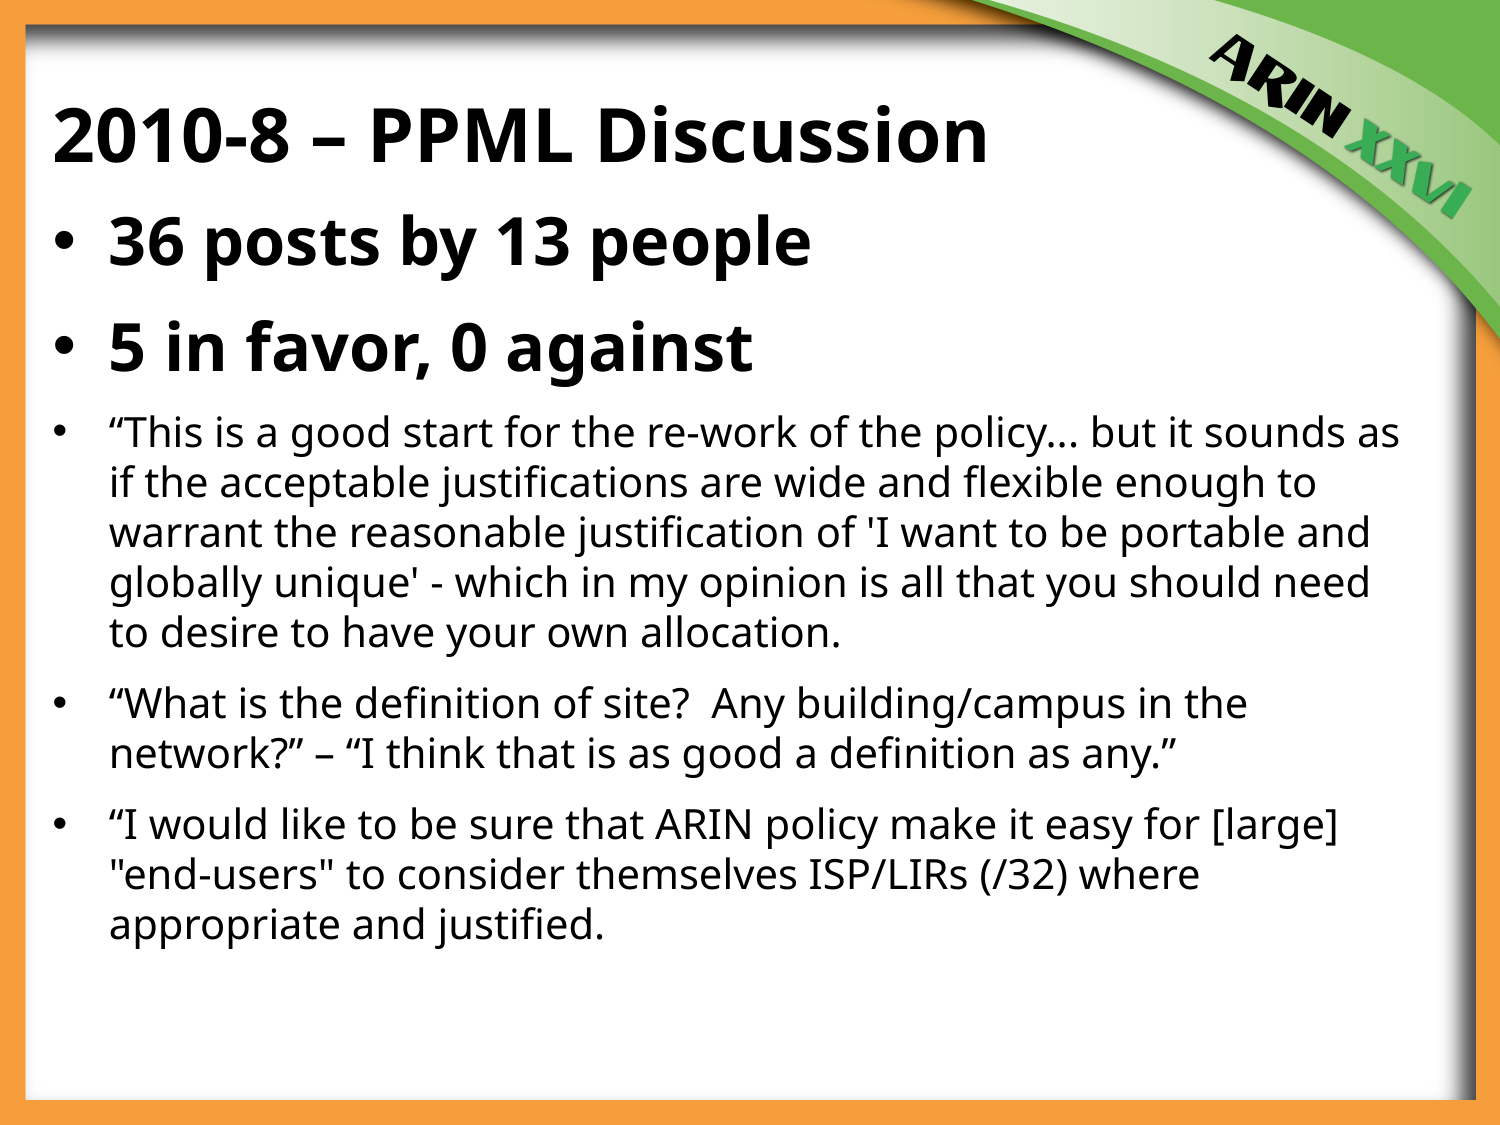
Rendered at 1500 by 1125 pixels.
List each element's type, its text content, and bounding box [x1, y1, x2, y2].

picture [0, 0, 1500, 1125]
title 2010-8 – PPML Discussion [37, 73, 1388, 191]
list 36 posts by 13 people 5 in favor, 0 against “This is a good start for the re-work of the policy... but it sounds as if the acceptable justifications are wide and flexible enough to warrant the reasonable justification of 'I want to be portable and globally unique' - which in my opinion is all that you should need to desire to have your own allocation. “What is the definition of site? Any building/campus in the network?” – “I think that is as good a definition as any.” “I would like to be sure that ARIN policy make it easy for [large] "end-users" to consider themselves ISP/LIRs (/32) where appropriate and justified. [37, 191, 1438, 1075]
